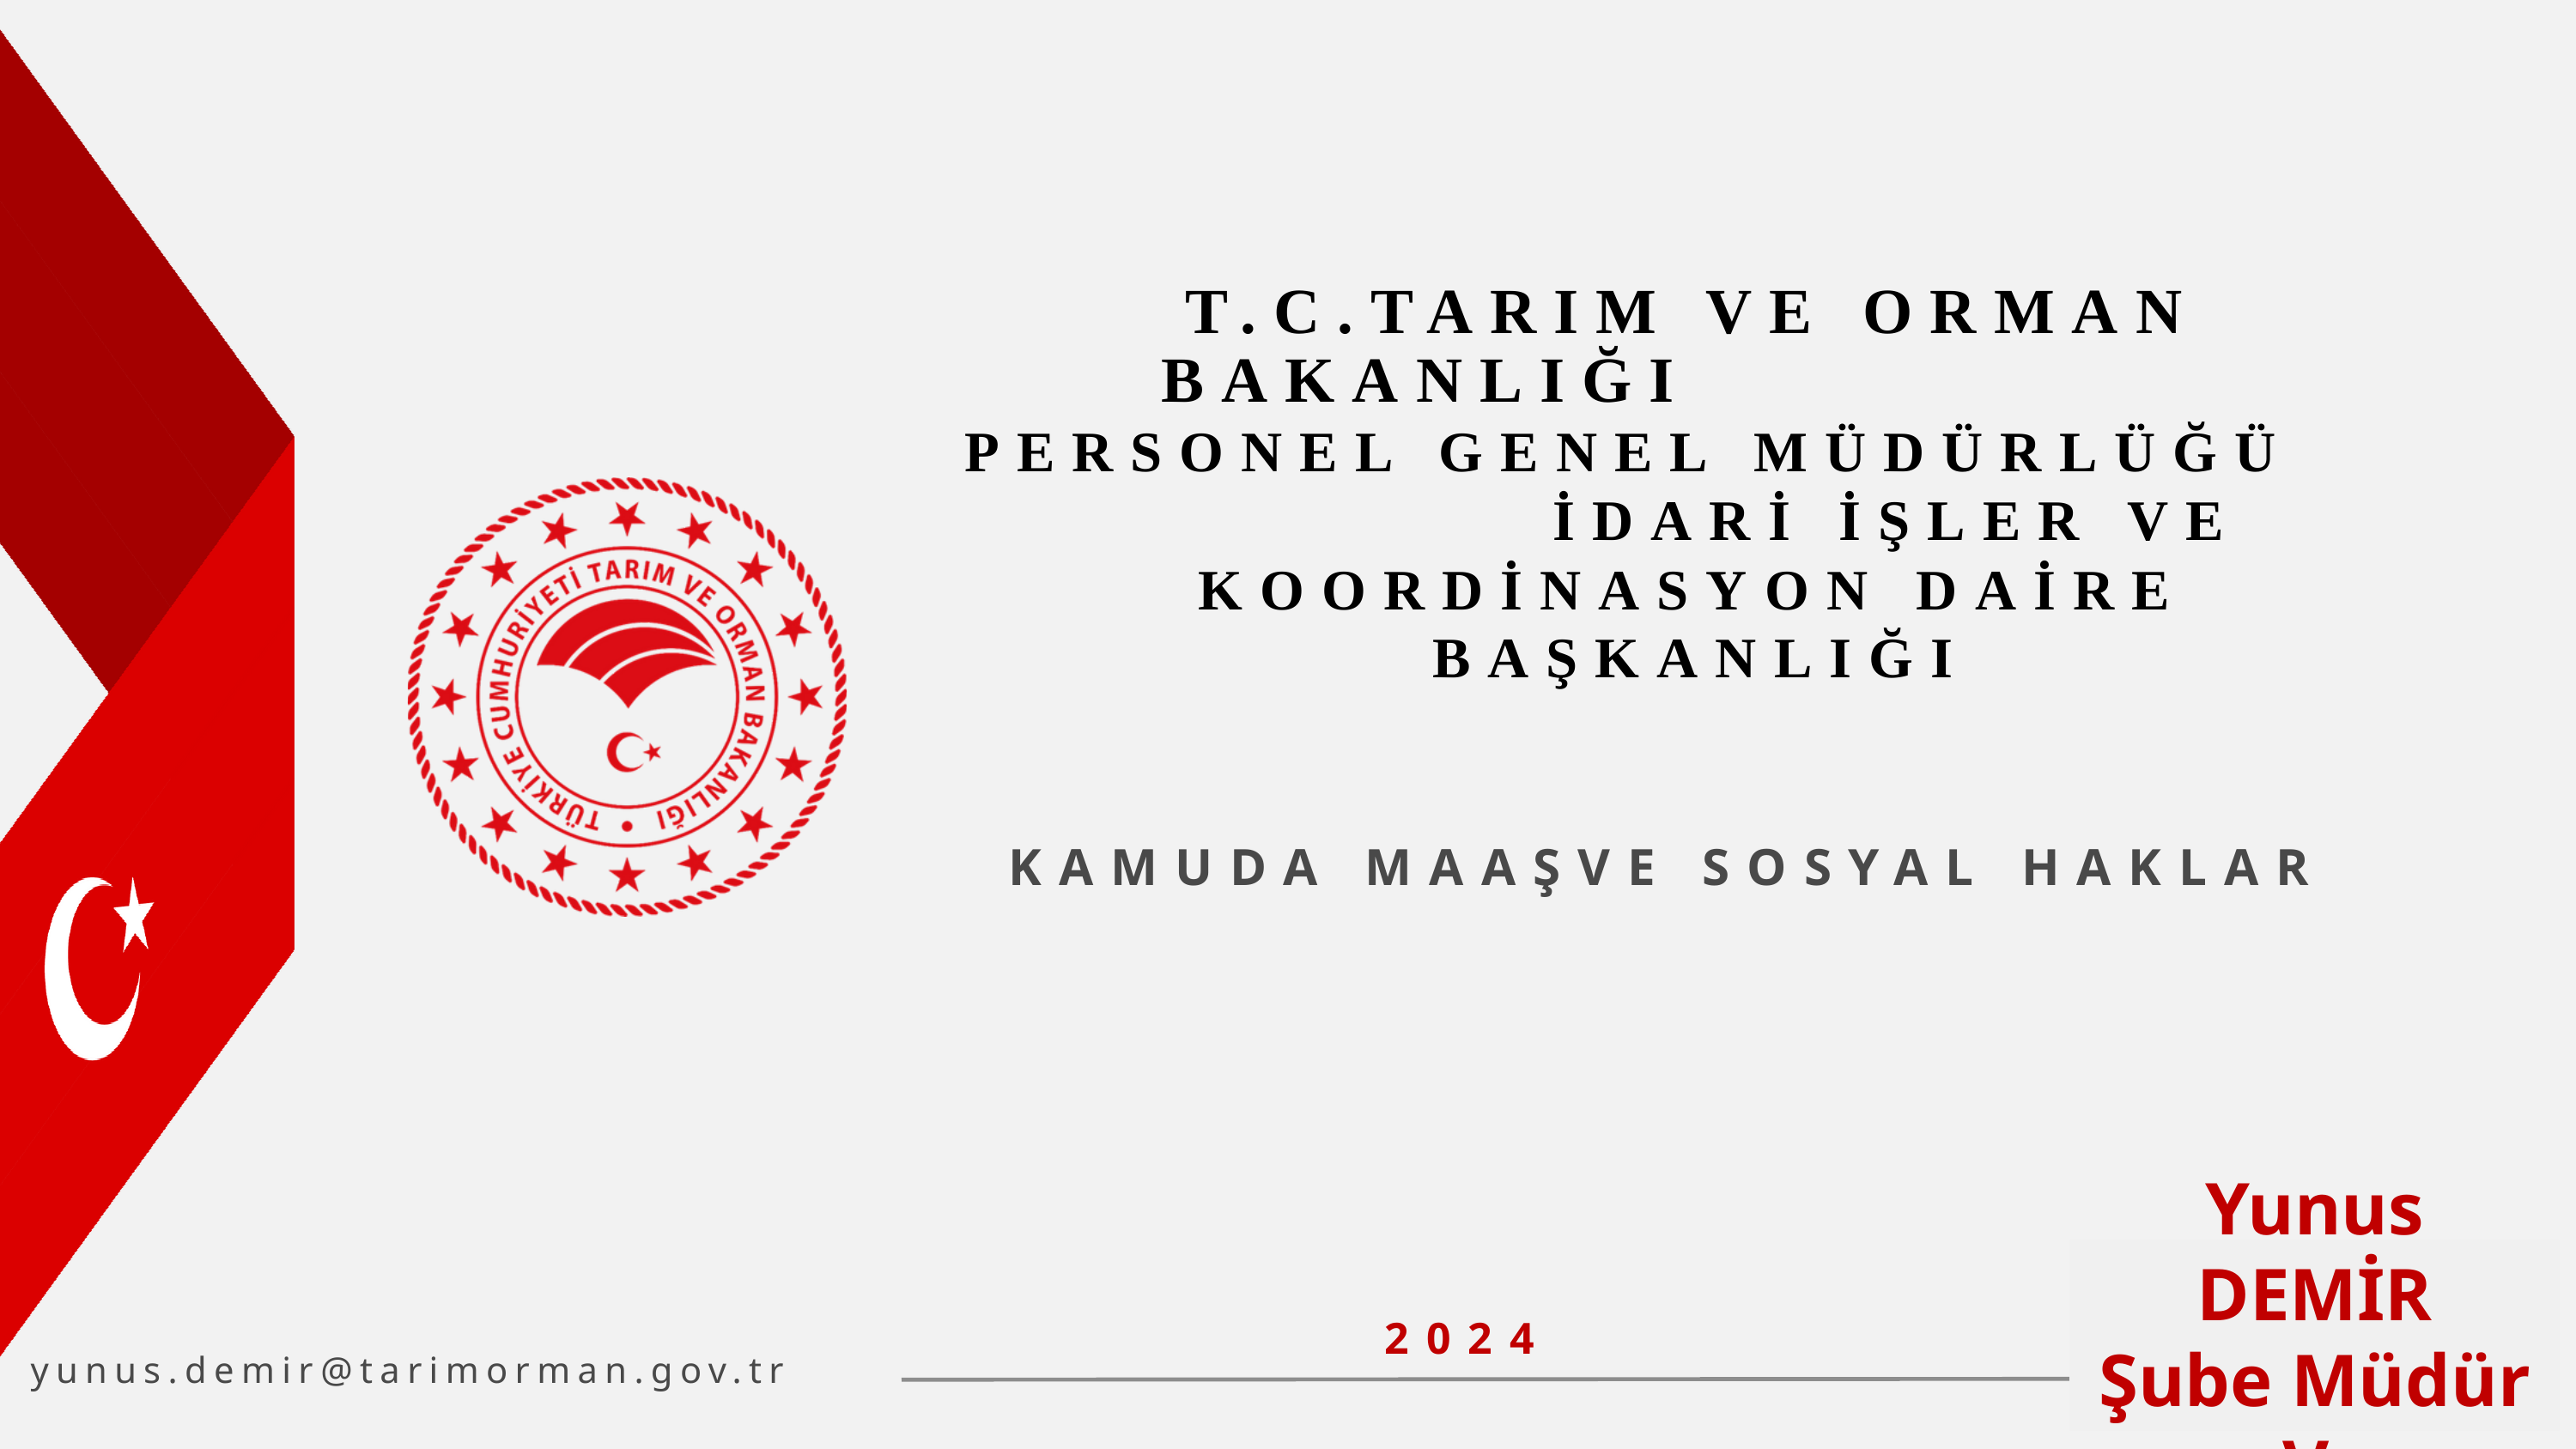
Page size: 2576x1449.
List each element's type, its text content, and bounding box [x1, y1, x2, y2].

text_box KAMUDA MAAŞVE SOSYAL HAKLAR [987, 827, 2361, 896]
text_box yunus.demir@tarimorman.gov.tr [295, 1347, 1251, 1391]
text_box T.C.TARIM VE ORMAN BAKANLIĞI PERSONEL GENEL MÜDÜRLÜĞÜ İDARİ İŞLER VE KOORDİNASYON DAİRE BAŞKANLIĞI [960, 140, 2426, 690]
text_box [295, 195, 2576, 1114]
text_box 2024 [1137, 1294, 1782, 1363]
text_box Yunus DEMİR Şube Müdür V. [2069, 1240, 2560, 1431]
text_box [0, 0, 295, 1449]
text_box [407, 477, 848, 917]
